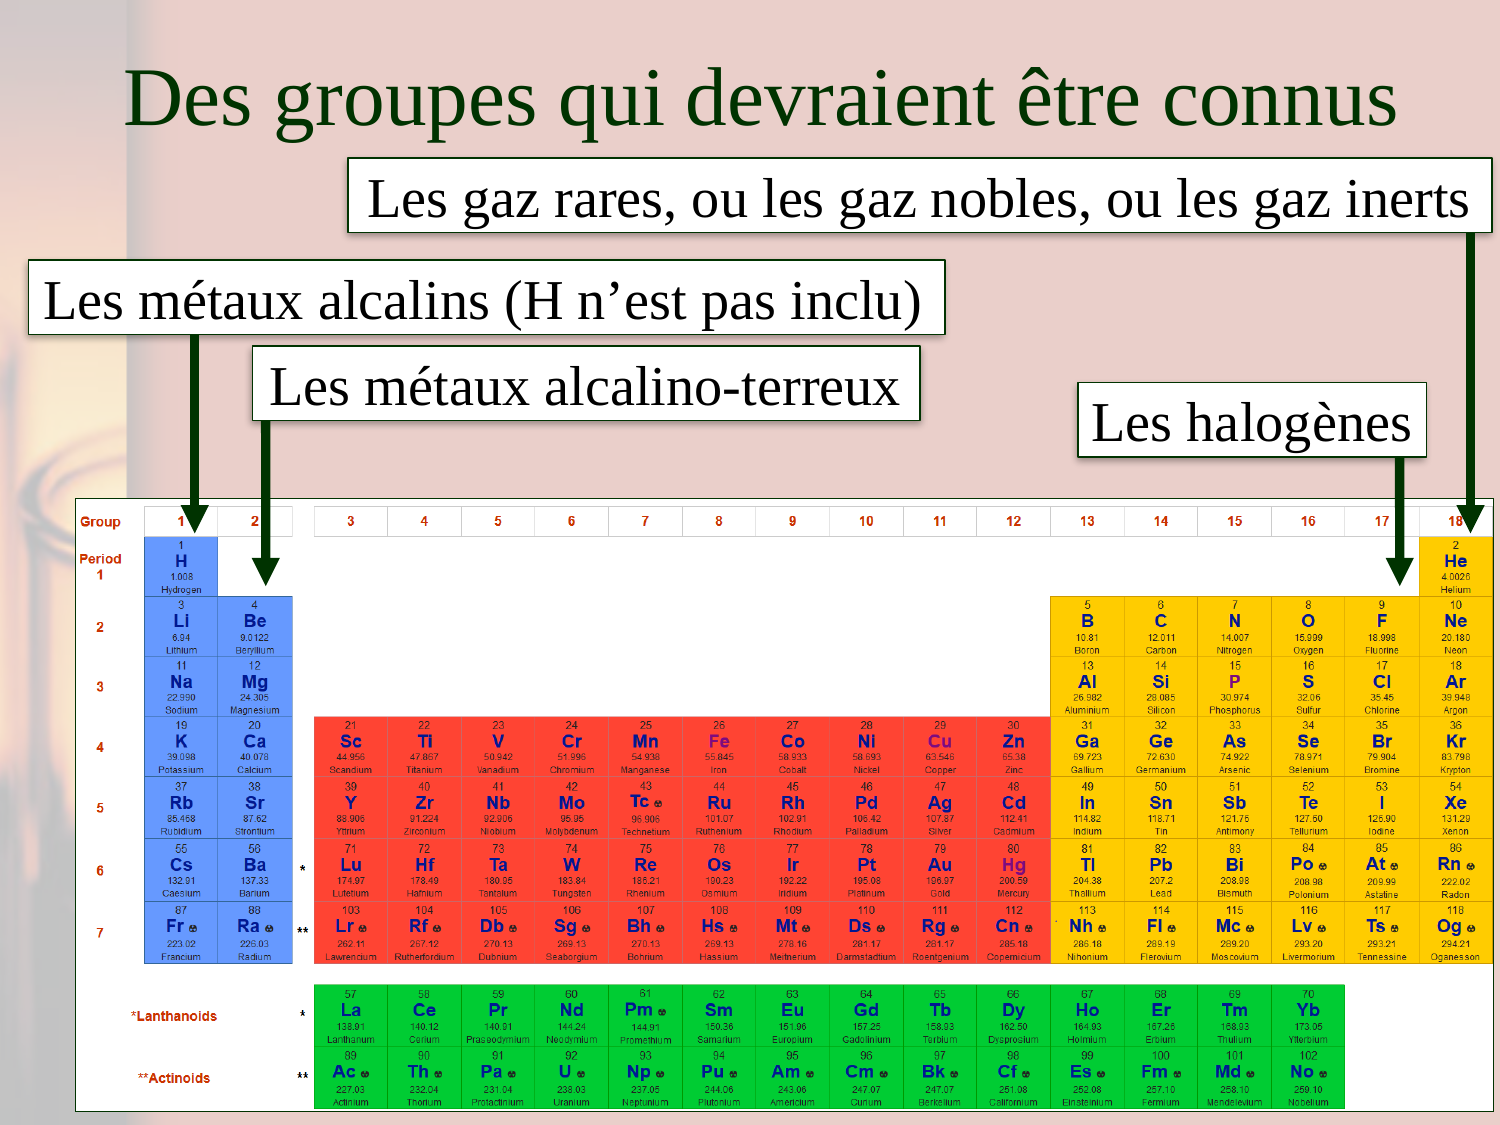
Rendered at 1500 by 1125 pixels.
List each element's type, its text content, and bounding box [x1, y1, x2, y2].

text_box Les métaux alcalins (H n’est pas inclu) [28, 255, 939, 338]
text_box Les gaz rares, ou les gaz nobles, ou les gaz inerts [352, 153, 1488, 236]
title Des groupes qui devraient être connus [41, 11, 1483, 173]
text_box Les métaux alcalino-terreux [254, 341, 918, 425]
text_box [1488, 157, 1493, 233]
text_box [347, 173, 352, 233]
picture [75, 498, 1494, 1112]
text_box [939, 259, 946, 335]
text_box Les halogènes [1076, 378, 1428, 461]
